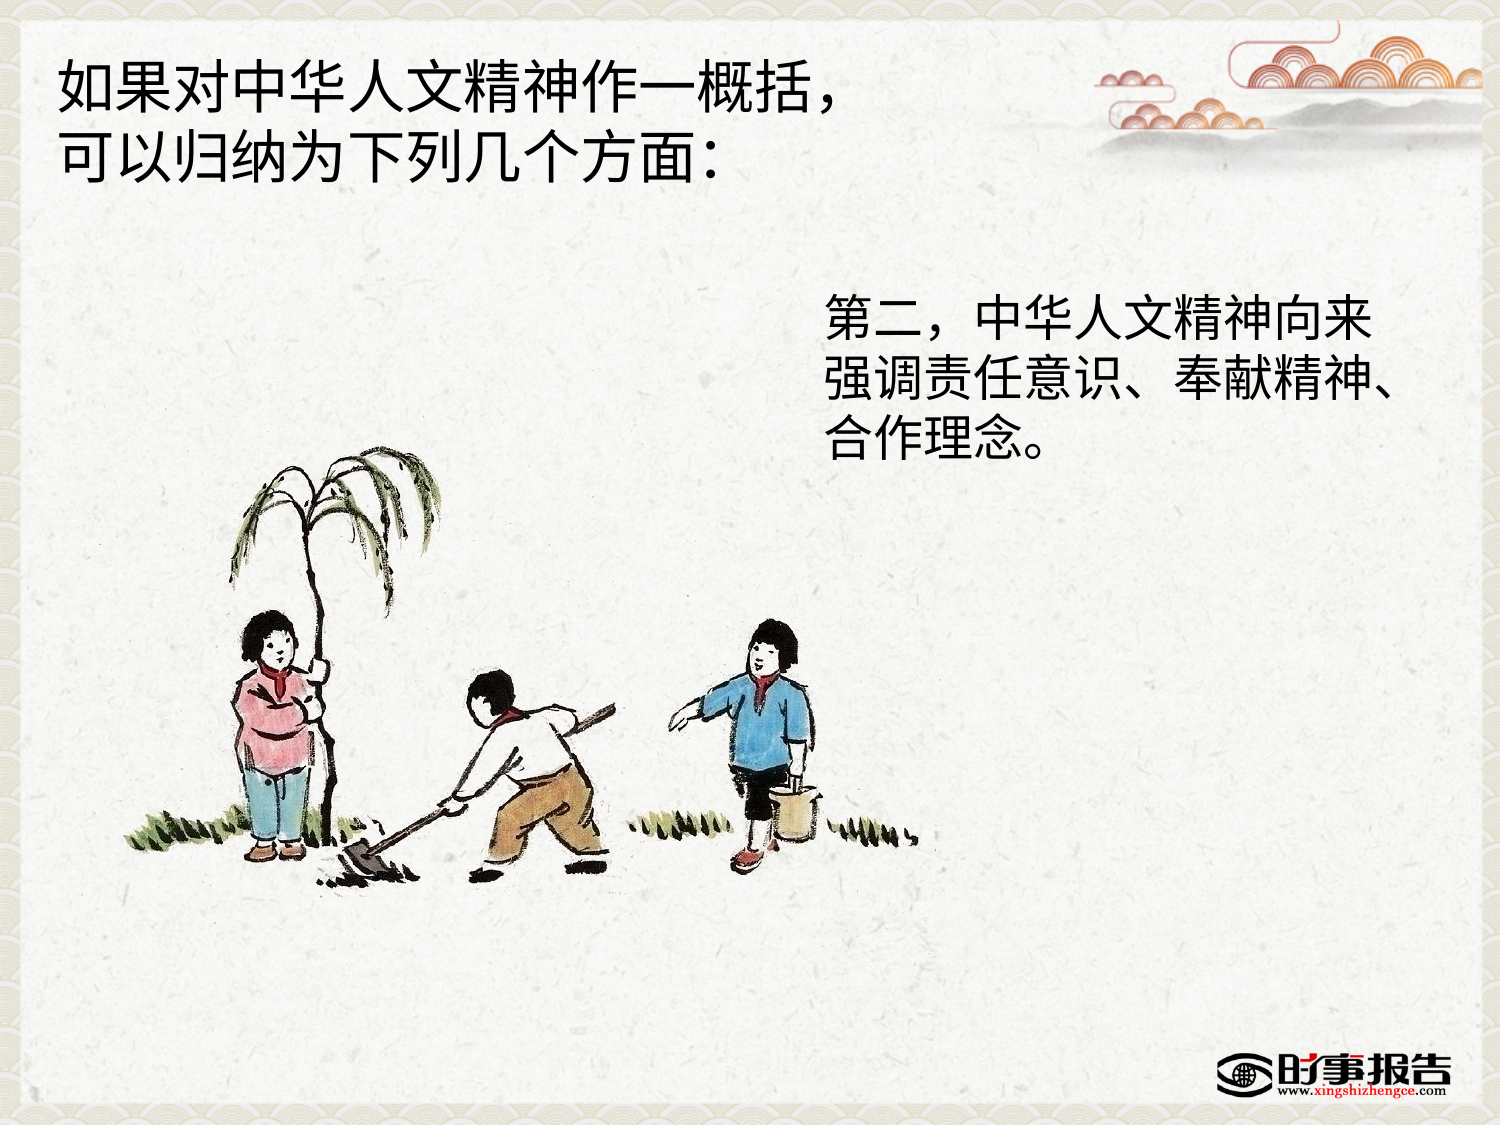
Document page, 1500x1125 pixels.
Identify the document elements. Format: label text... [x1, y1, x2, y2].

text_box 第二，中华人文精神向来强调责任意识、奉献精神、合作理念。 [808, 278, 1421, 474]
text_box 如果对中华人文精神作一概括，可以归纳为下列几个方面： [41, 42, 904, 198]
picture [0, 0, 1500, 1125]
